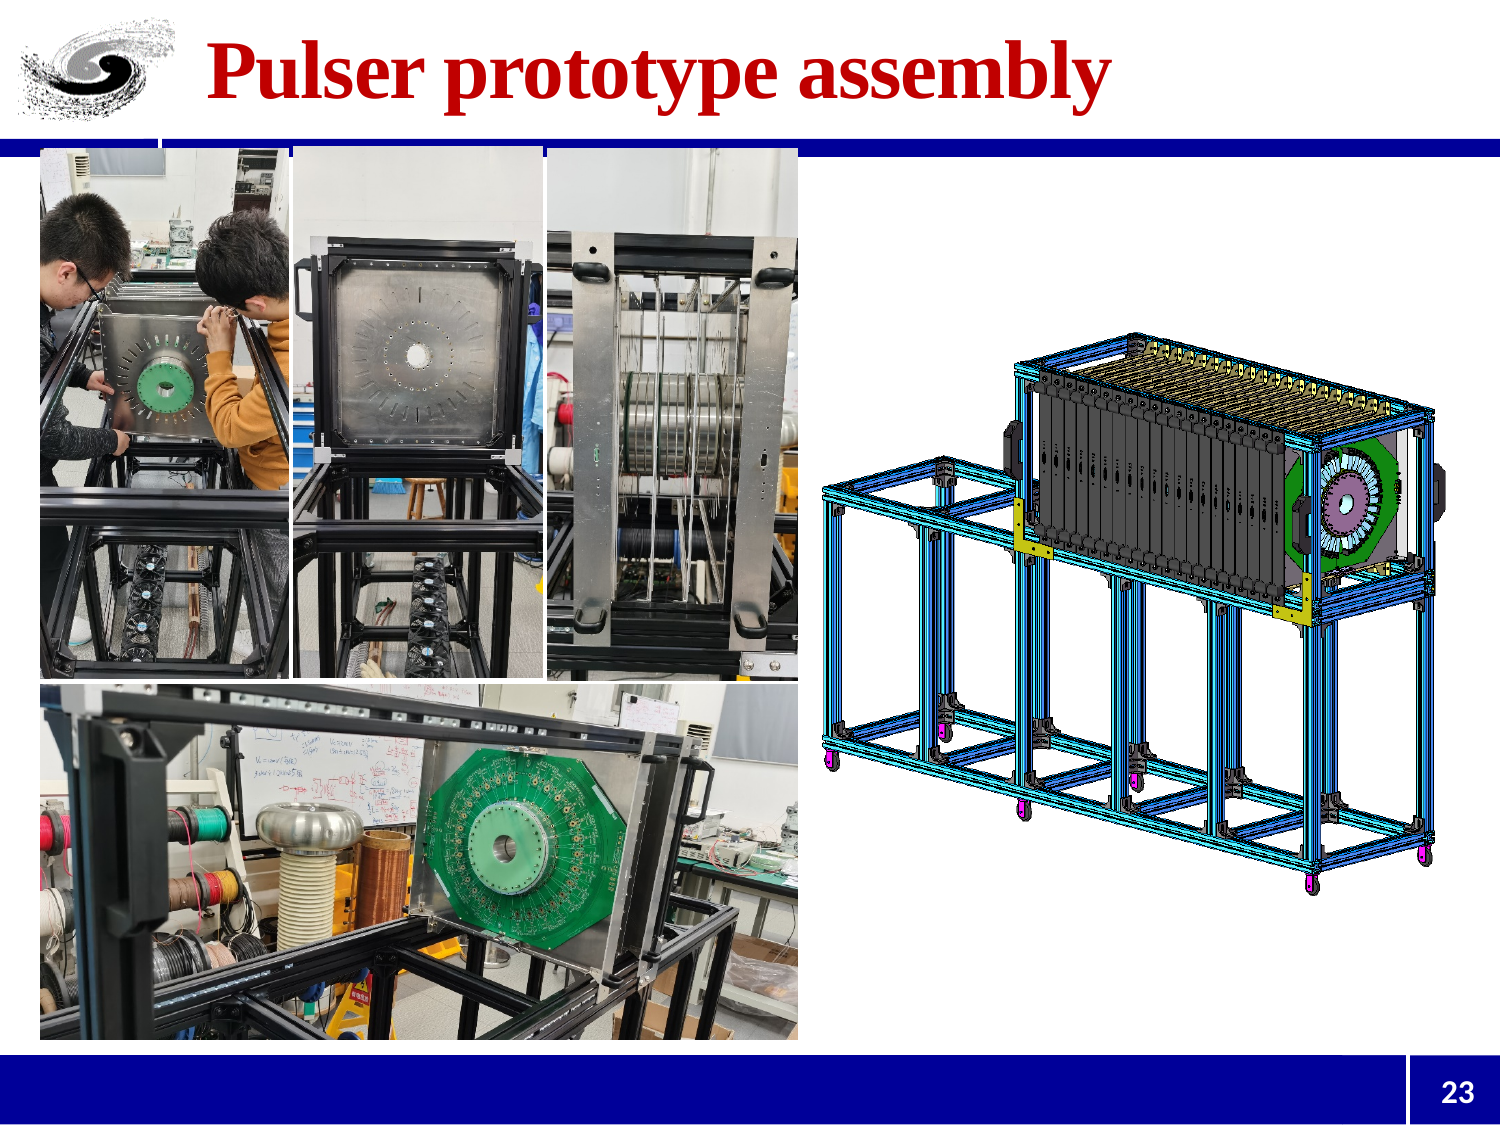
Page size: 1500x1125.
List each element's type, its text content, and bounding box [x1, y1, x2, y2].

picture [39, 684, 798, 1040]
picture [293, 146, 544, 679]
picture [547, 148, 798, 681]
picture [39, 148, 289, 679]
picture [801, 326, 1468, 900]
title Pulser prototype assembly [191, 17, 1486, 127]
picture [18, 17, 175, 122]
